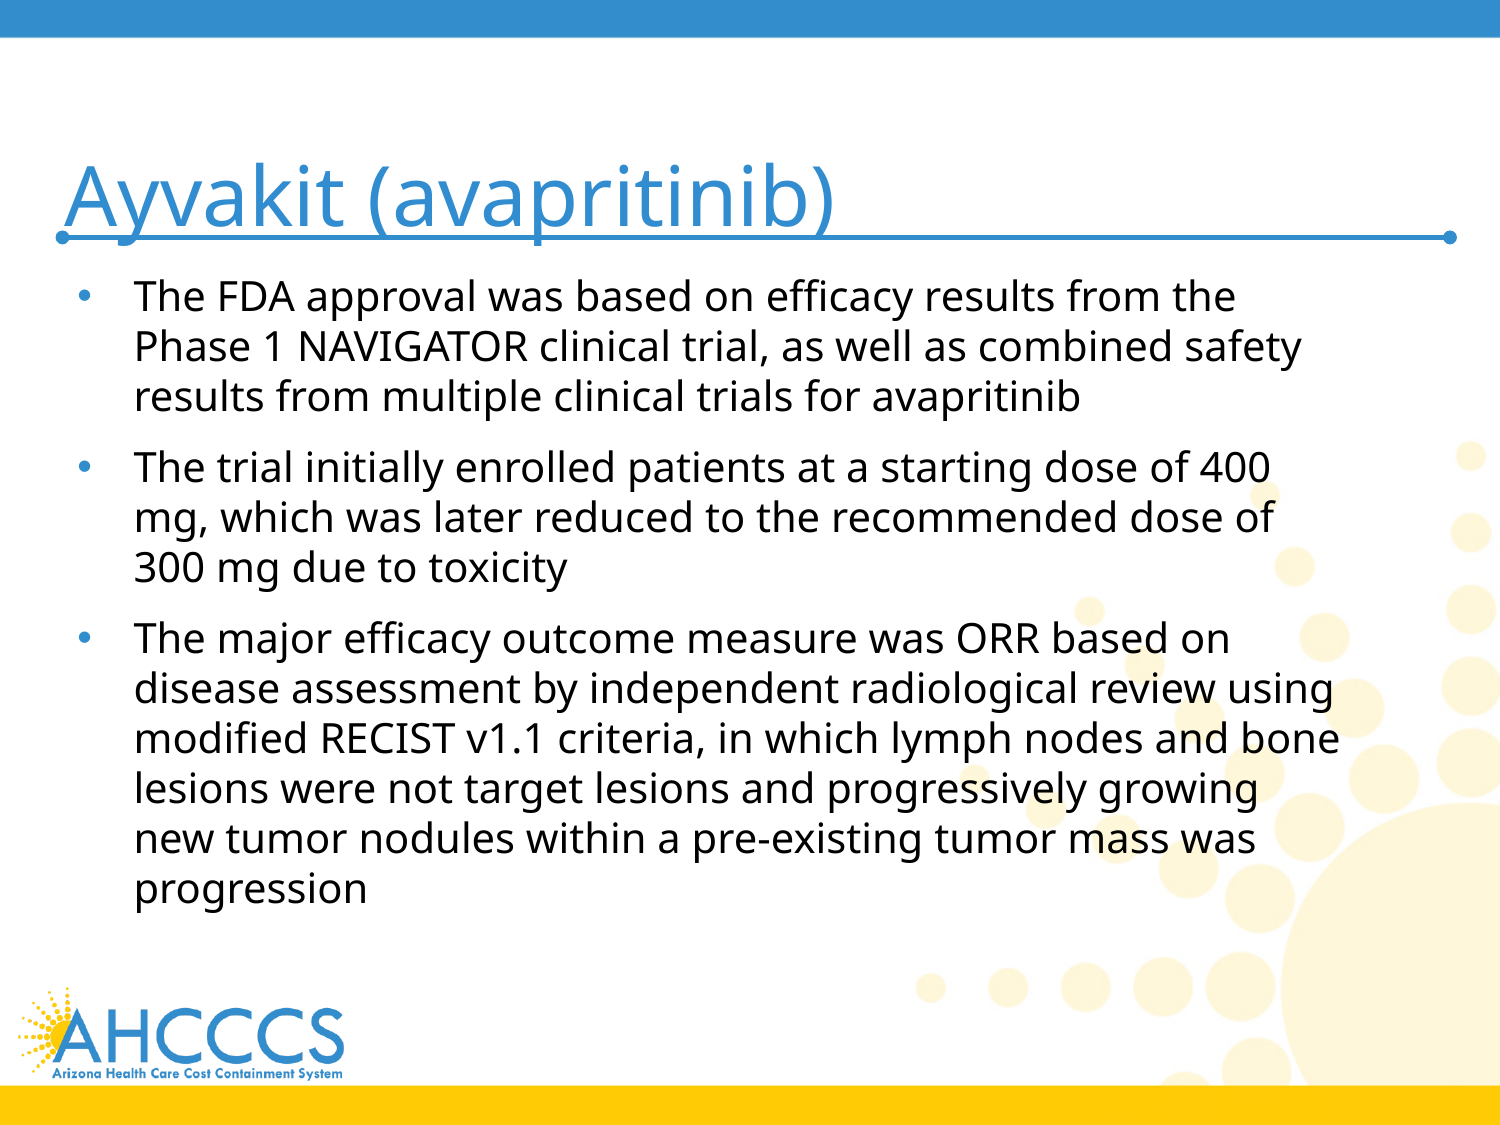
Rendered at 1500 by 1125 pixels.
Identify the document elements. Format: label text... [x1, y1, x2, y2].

list The FDA approval was based on efficacy results from the Phase 1 NAVIGATOR clinical trial, as well as combined safety results from multiple clinical trials for avapritinib The trial initially enrolled patients at a starting dose of 400 mg, which was later reduced to the recommended dose of 300 mg due to toxicity The major efficacy outcome measure was ORR based on disease assessment by independent radiological review using modified RECIST v1.1 criteria, in which lymph nodes and bone lesions were not target lesions and progressively growing new tumor nodules within a pre-existing tumor mass was progression [62, 262, 1363, 988]
title Ayvakit (avapritinib) [50, 50, 1463, 250]
picture [0, 0, 1500, 1125]
